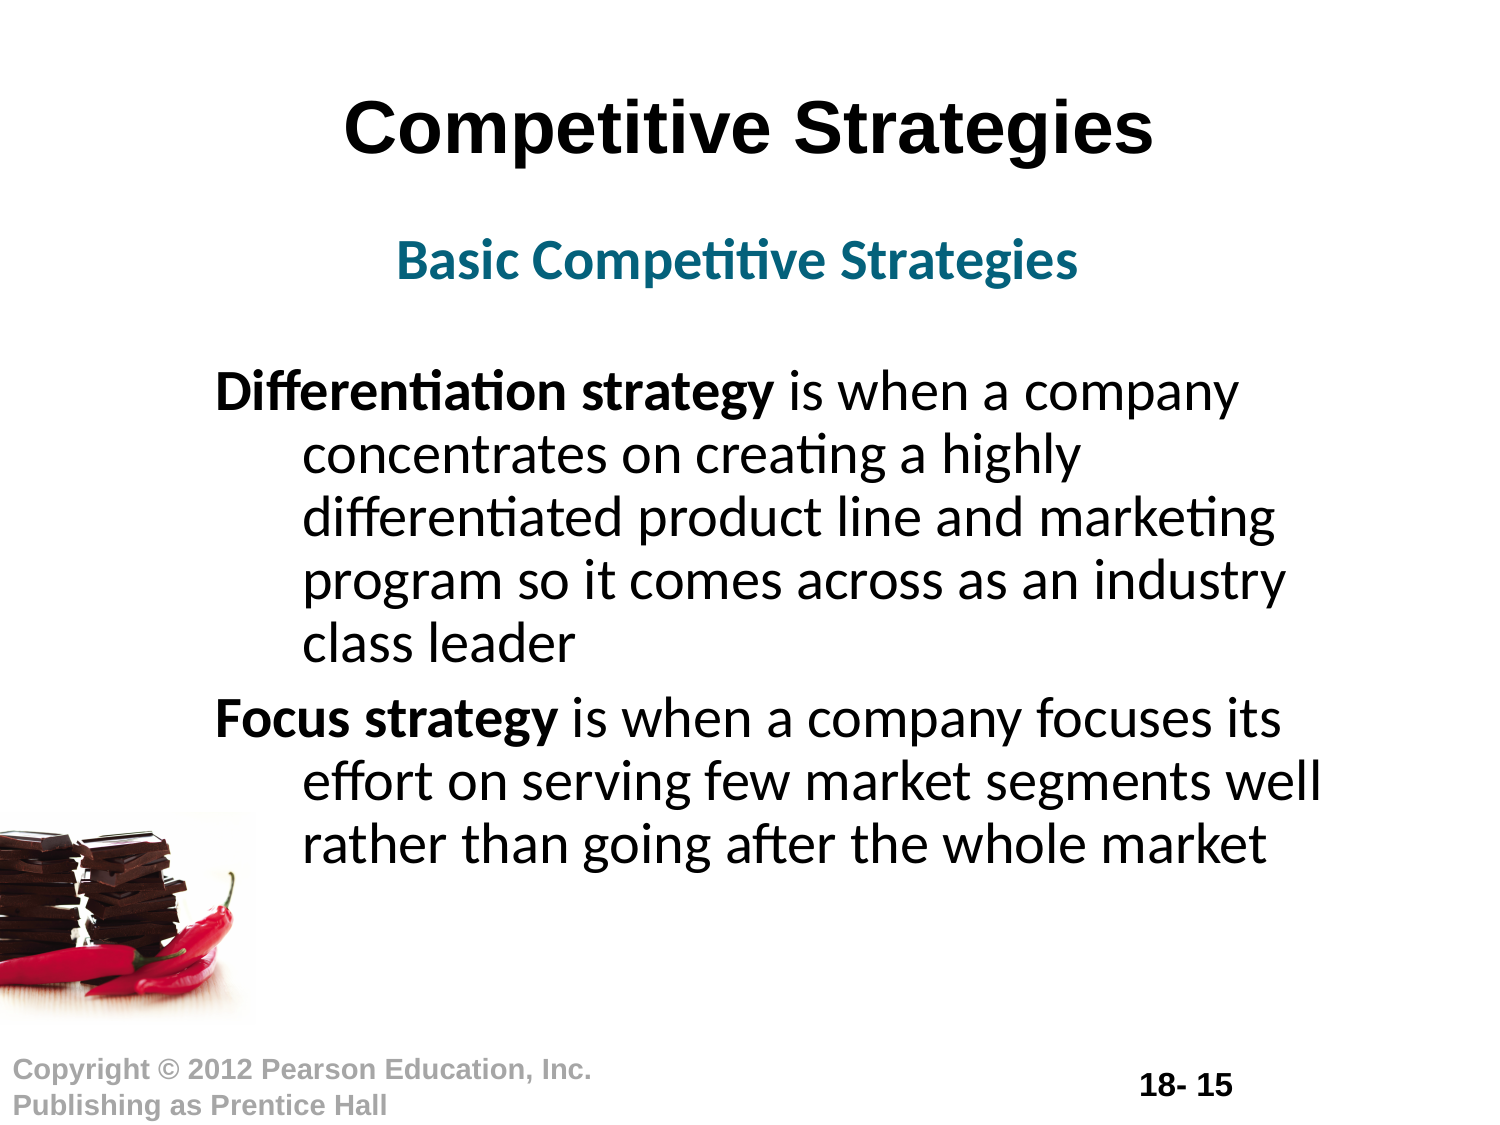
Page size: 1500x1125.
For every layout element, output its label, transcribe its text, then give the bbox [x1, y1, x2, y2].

list Basic Competitive Strategies [149, 224, 1326, 288]
picture [0, 812, 256, 1025]
list Differentiation strategy is when a company concentrates on creating a highly differentiated product line and marketing program so it comes across as an industry class leader Focus strategy is when a company focuses its effort on serving few market segments well rather than going after the whole market [199, 249, 1388, 963]
title Competitive Strategies [112, 37, 1388, 226]
